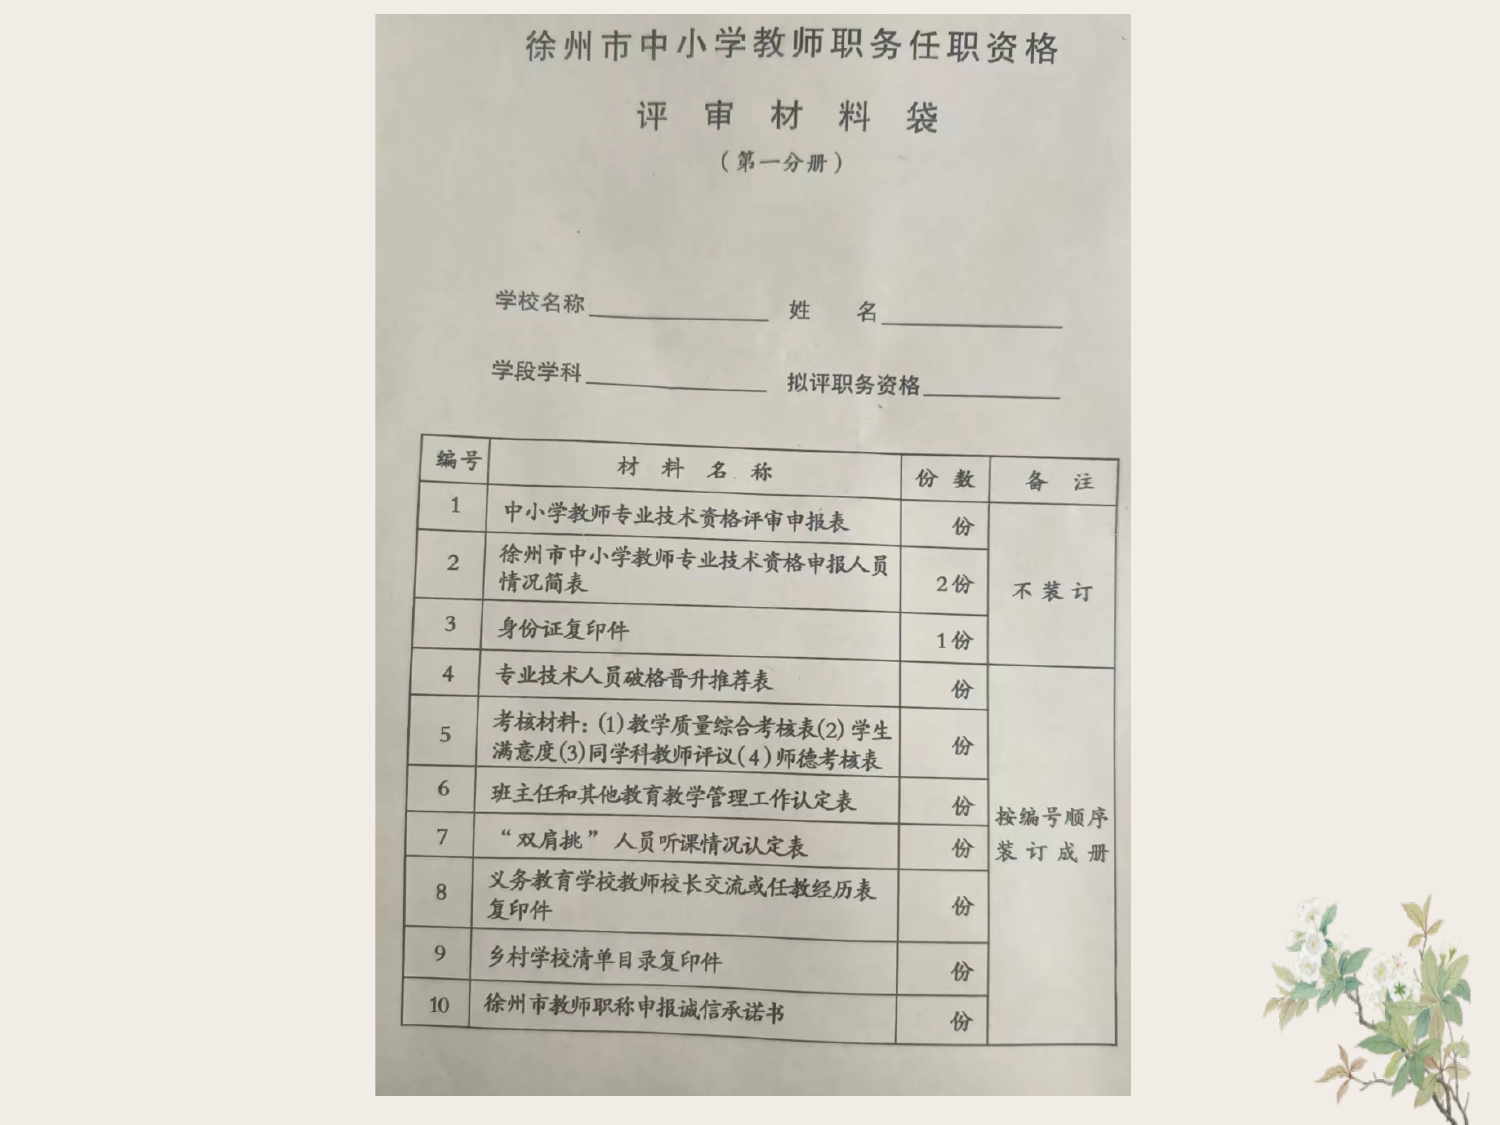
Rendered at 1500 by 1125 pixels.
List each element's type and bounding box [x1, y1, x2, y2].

picture [1228, 853, 1500, 1125]
picture [375, 14, 1131, 1096]
